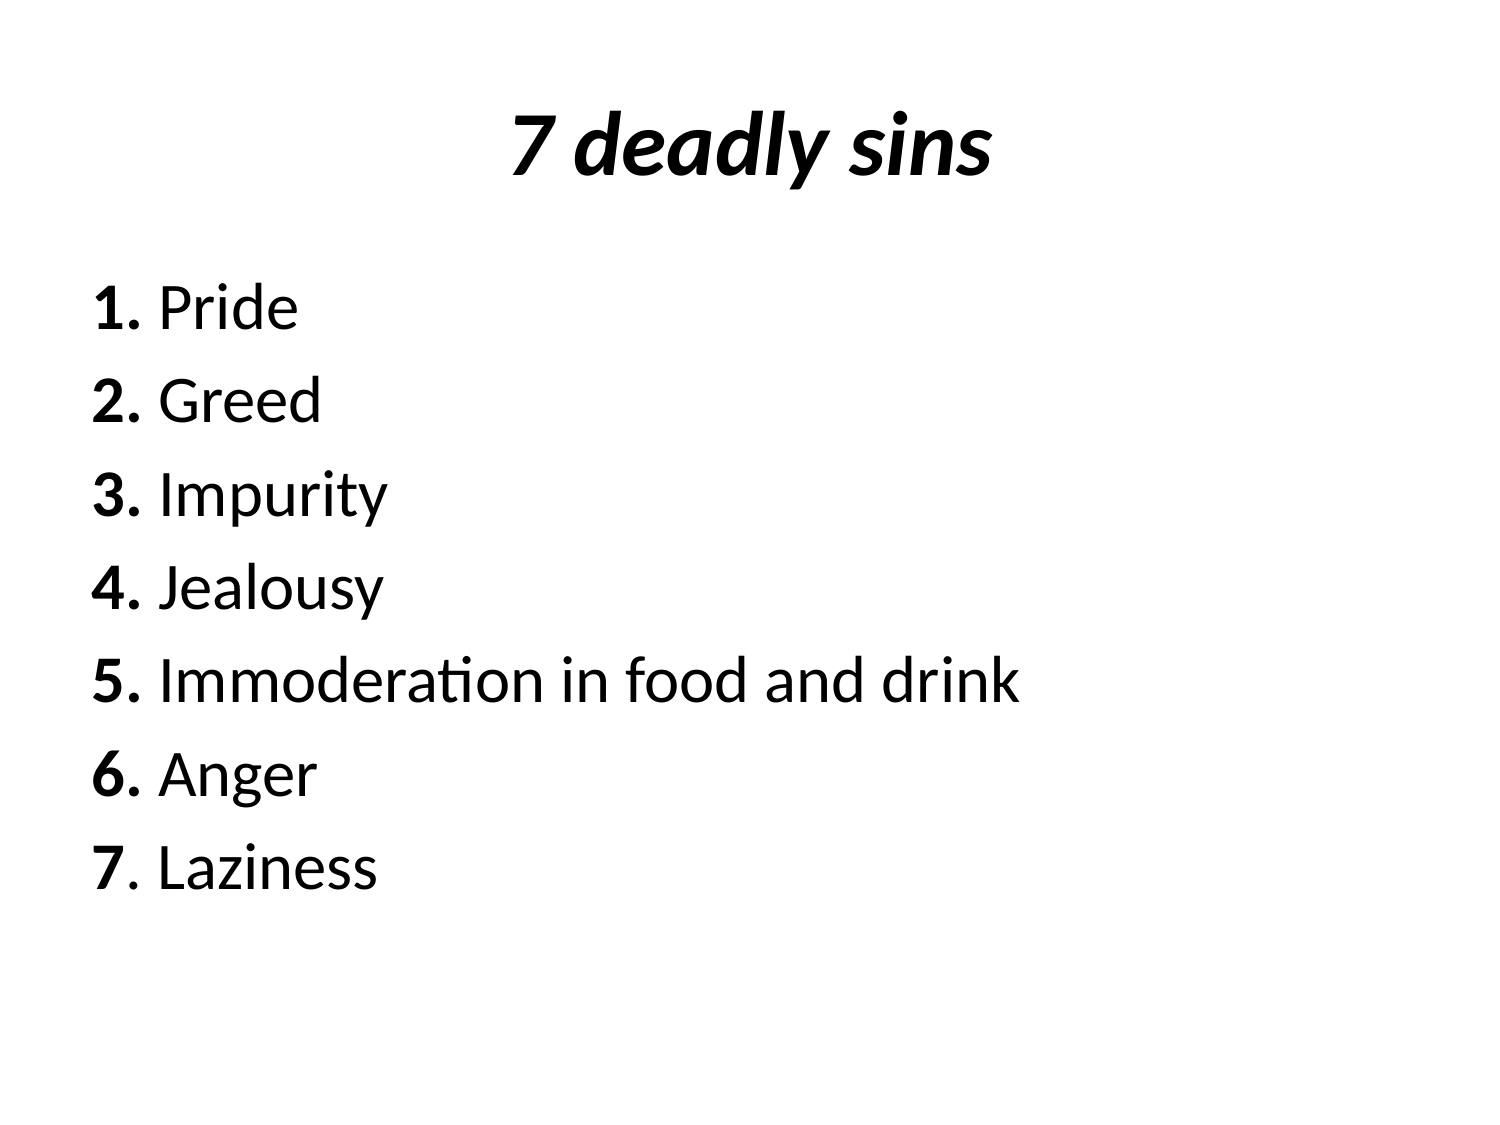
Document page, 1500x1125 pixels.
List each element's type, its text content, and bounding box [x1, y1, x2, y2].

title 7 deadly sins [75, 45, 1425, 233]
list 1. Pride 2. Greed 3. Impurity 4. Jealousy 5. Immoderation in food and drink 6. Anger 7. Laziness [76, 255, 1427, 998]
